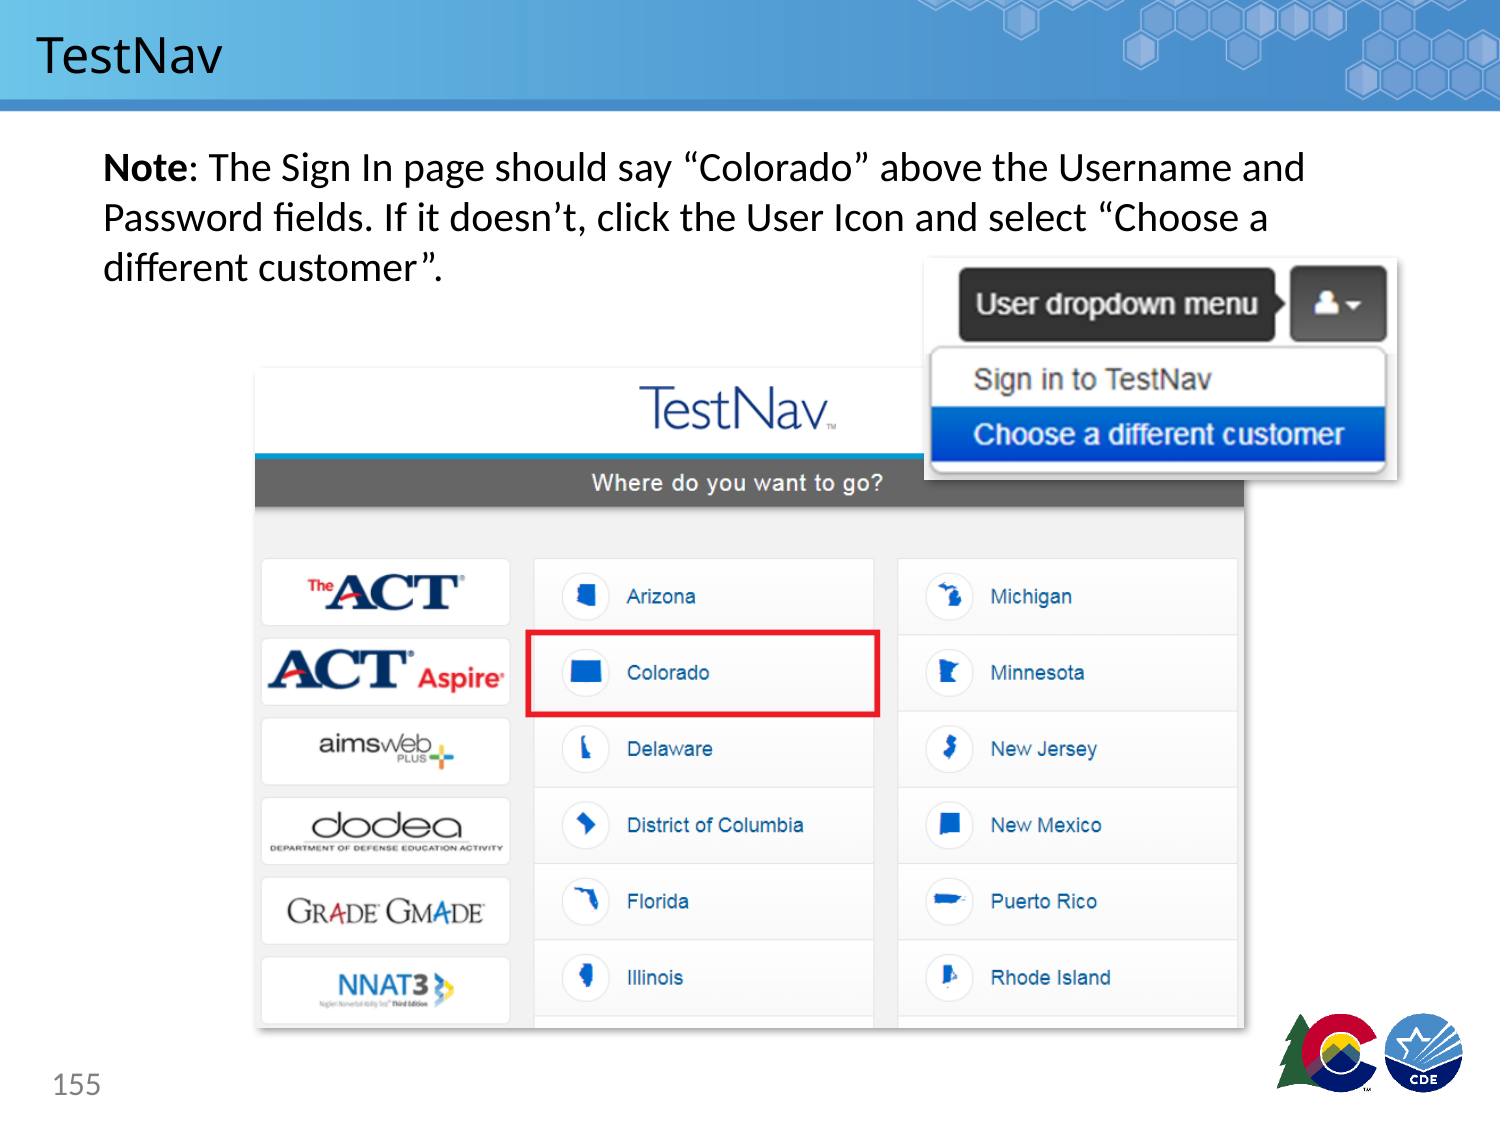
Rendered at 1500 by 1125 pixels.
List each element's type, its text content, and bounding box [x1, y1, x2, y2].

slide_number 155 [36, 1054, 375, 1115]
title TestNav [36, 27, 1463, 87]
picture [1275, 1012, 1463, 1093]
picture [255, 258, 1397, 1028]
list Note: The Sign In page should say “Colorado” above the Username and Password fields. If it doesn’t, click the User Icon and select “Choose a different customer”. [103, 139, 1397, 1002]
picture [0, 0, 1500, 112]
